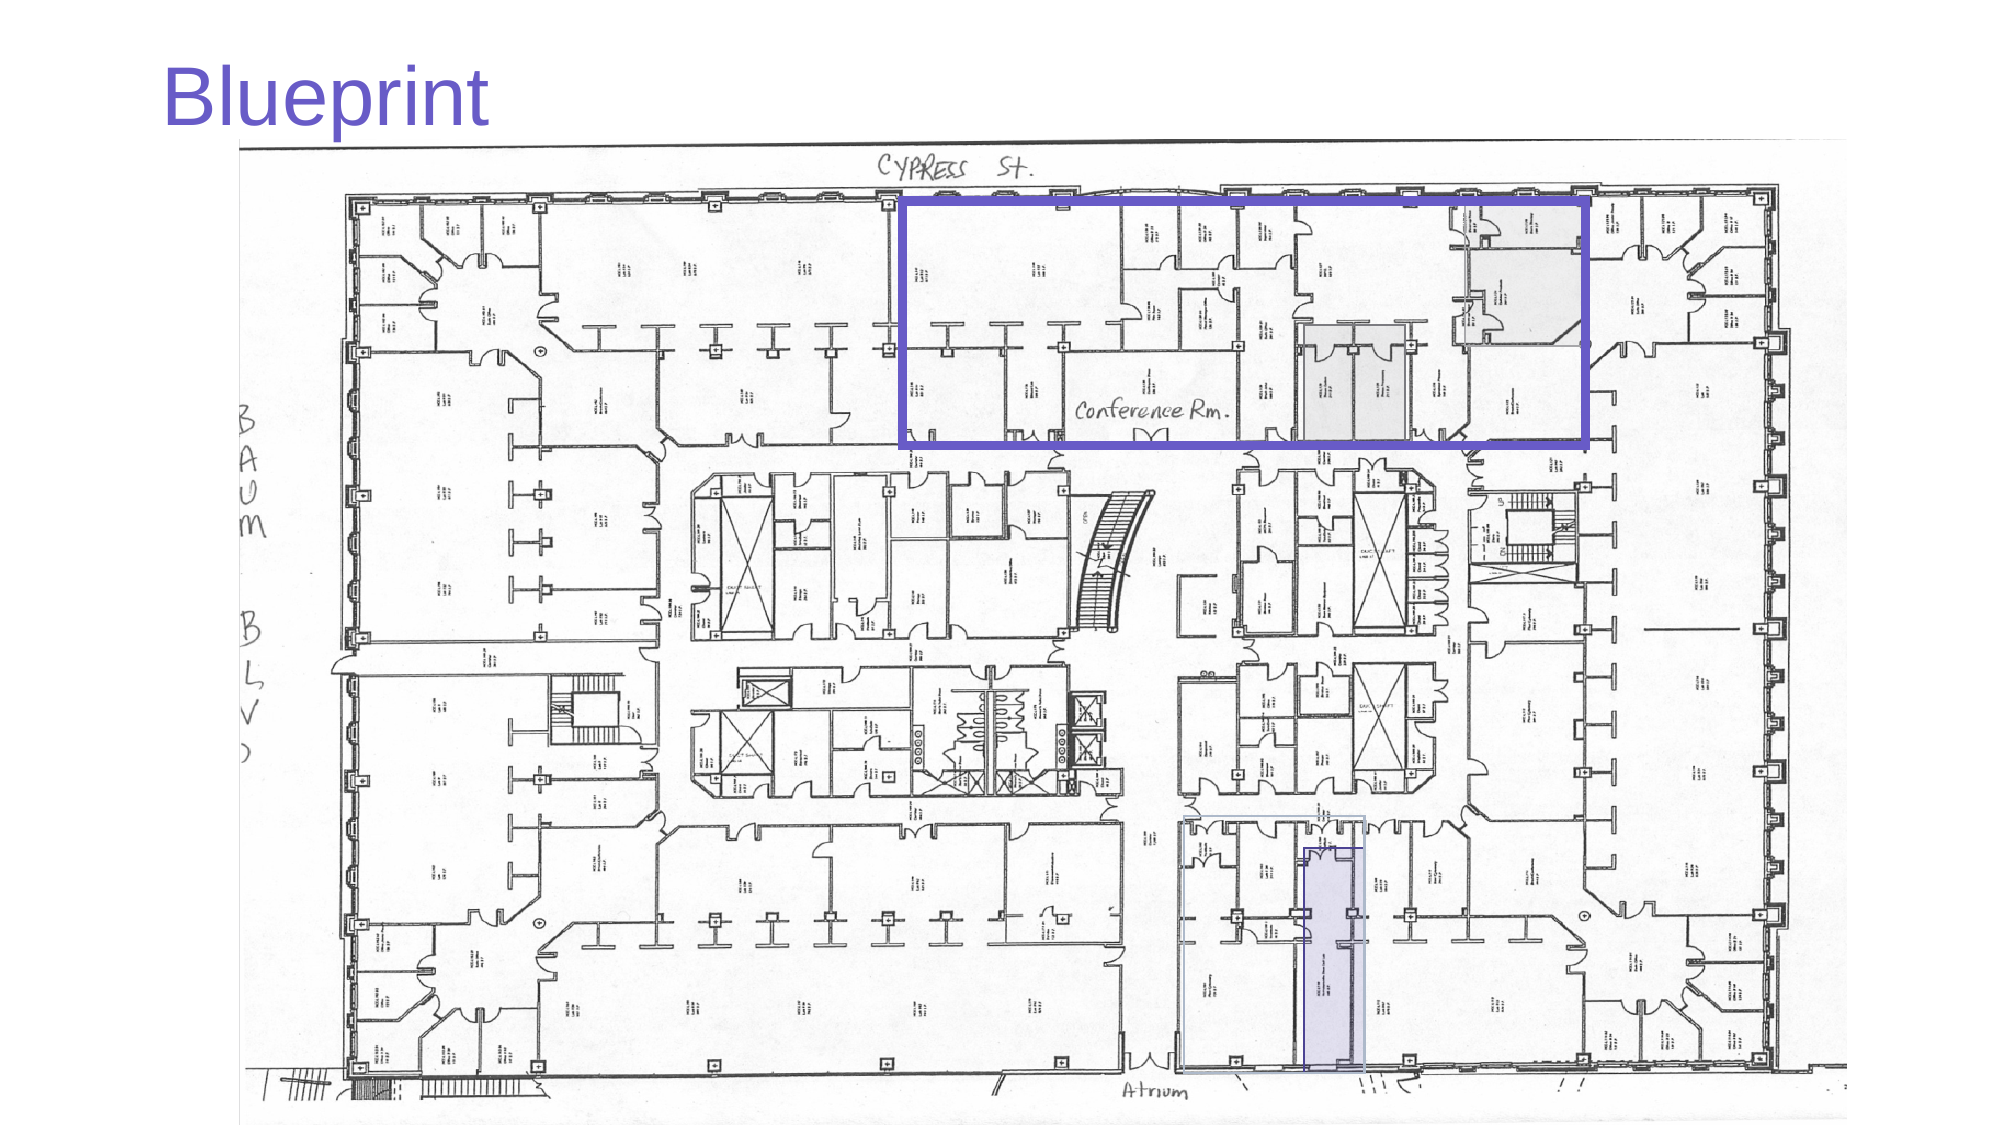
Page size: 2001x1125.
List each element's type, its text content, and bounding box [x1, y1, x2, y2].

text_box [239, 139, 1847, 1125]
title Blueprint [146, 46, 1847, 270]
